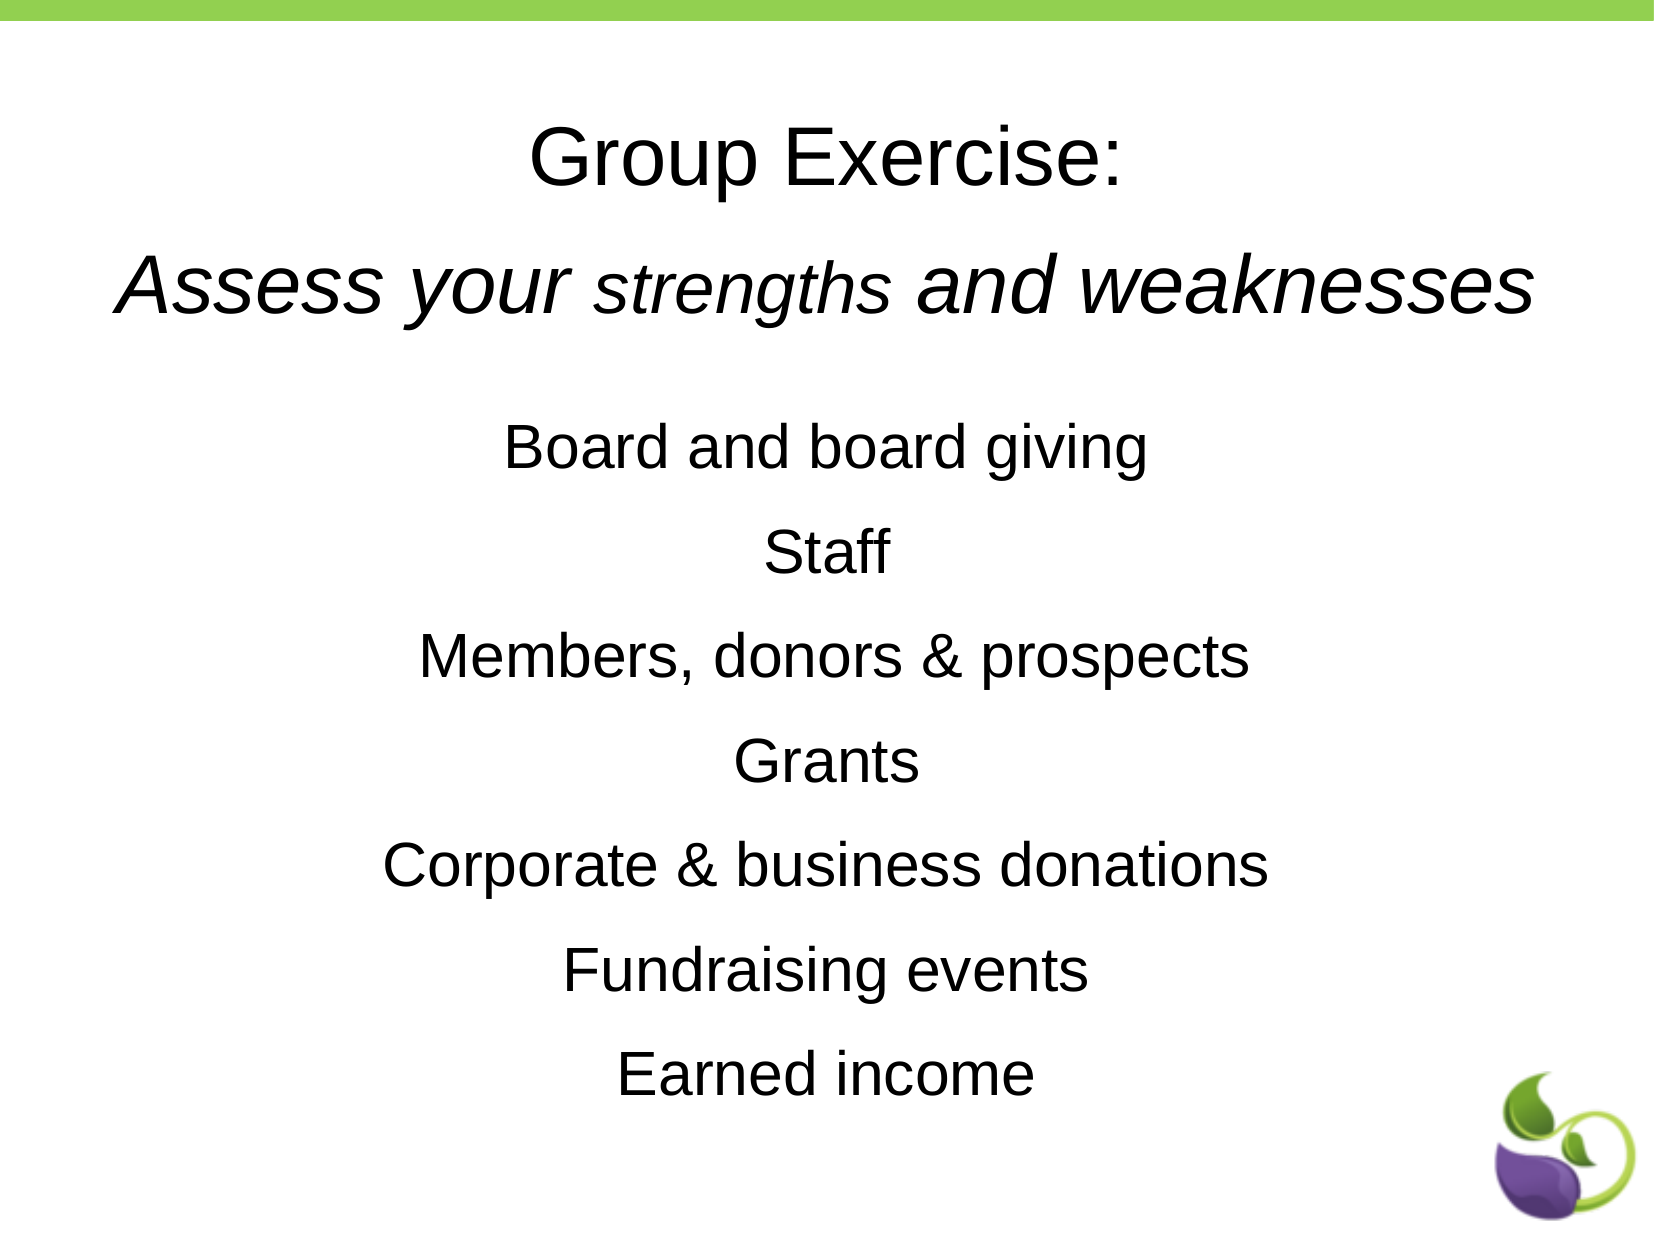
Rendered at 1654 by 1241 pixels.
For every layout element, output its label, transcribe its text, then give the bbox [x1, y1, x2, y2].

text_box Group Exercise: Assess your strengths and weaknesses Board and board giving Staff Members, donors & prospects Grants Corporate & business donations Fundraising events Earned income [64, 95, 1590, 601]
picture [1489, 1069, 1642, 1223]
text_box [0, 0, 1654, 20]
